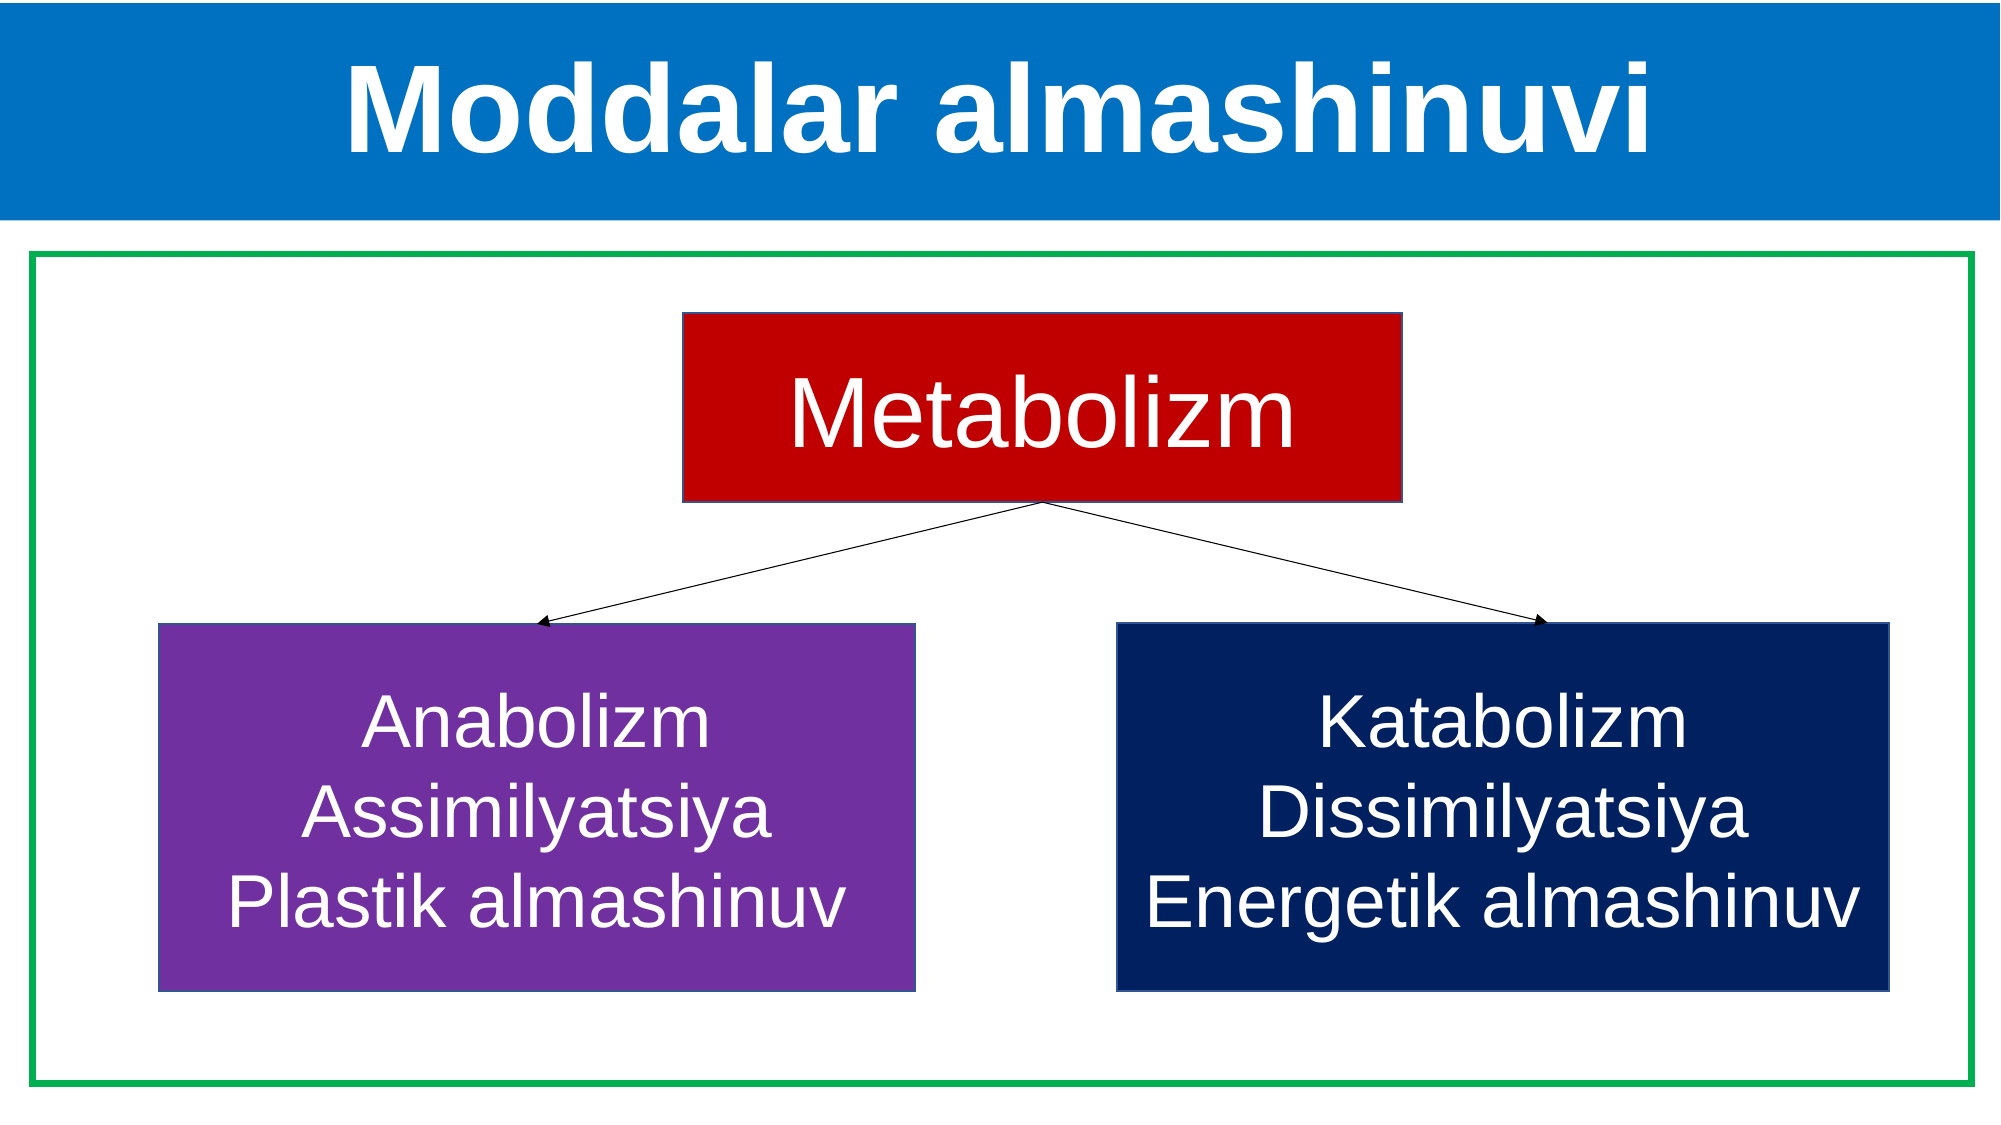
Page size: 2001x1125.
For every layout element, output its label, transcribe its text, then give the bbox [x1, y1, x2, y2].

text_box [1042, 502, 1548, 623]
text_box Metabolizm [682, 312, 1403, 502]
text_box Katabolizm Dissimilyatsiya Energetik almashinuv [1116, 622, 1890, 992]
text_box [32, 253, 1973, 1085]
title Moddalar almashinuvi [0, 3, 2000, 221]
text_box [536, 502, 1043, 624]
text_box Anabolizm Assimilyatsiya Plastik almashinuv [158, 623, 916, 992]
